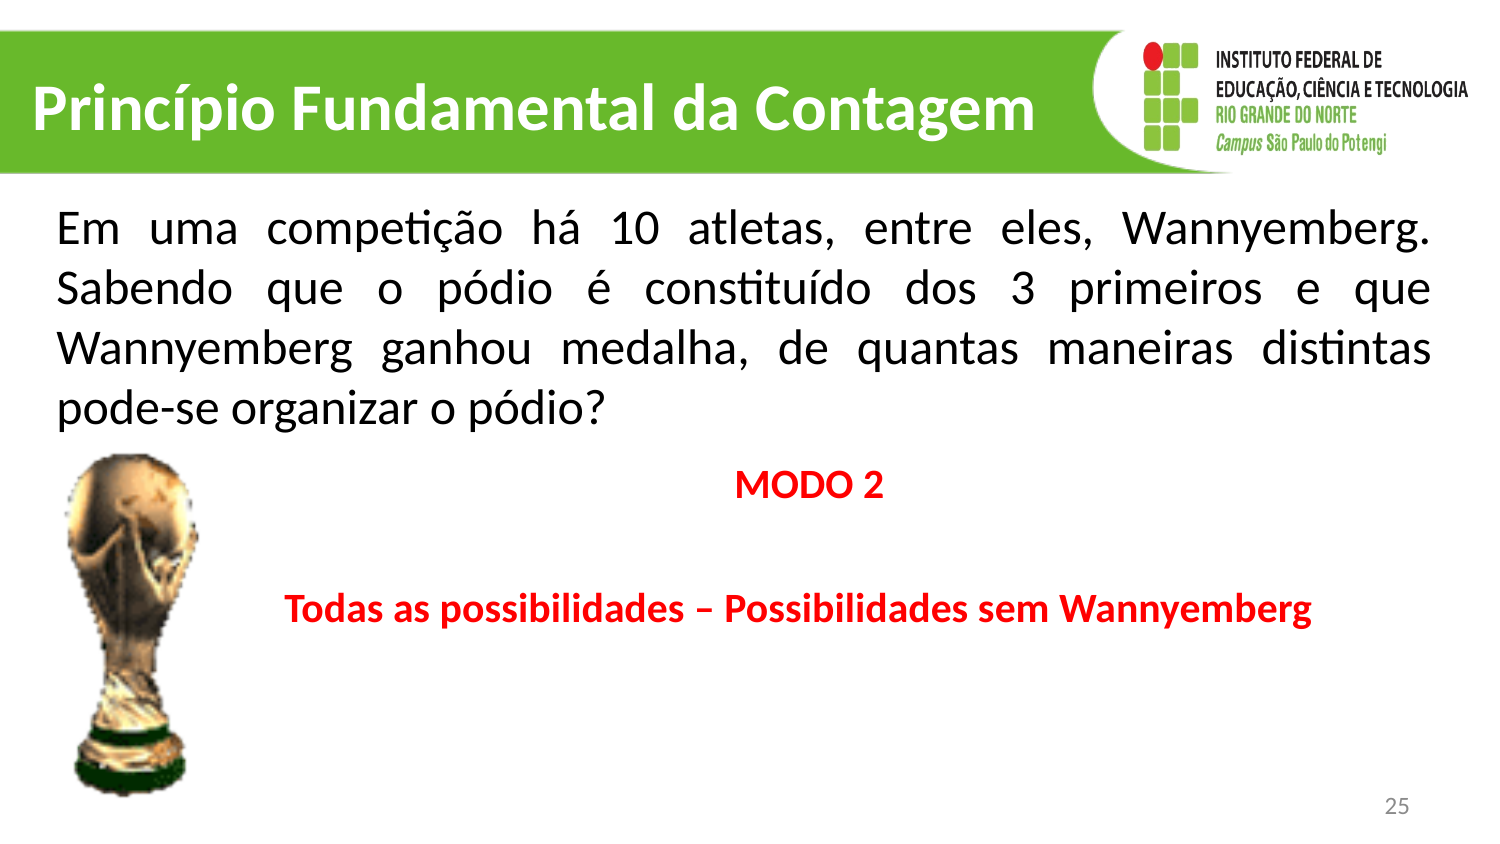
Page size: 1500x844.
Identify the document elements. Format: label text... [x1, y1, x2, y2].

picture [0, 0, 1500, 844]
text_box Todas as possibilidades – Possibilidades sem Wannyemberg [265, 574, 1332, 636]
text_box Em uma competição há 10 atletas, entre eles, Wannyemberg. Sabendo que o pódio é constituído dos 3 primeiros e que Wannyemberg ganhou medalha, de quantas maneiras distintas pode-se organizar o pódio? [41, 186, 1447, 778]
text_box MODO 2 [675, 449, 944, 515]
slide_number 25 [1074, 782, 1425, 827]
title Princípio Fundamental da Contagem [17, 33, 1425, 175]
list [17, 432, 243, 834]
